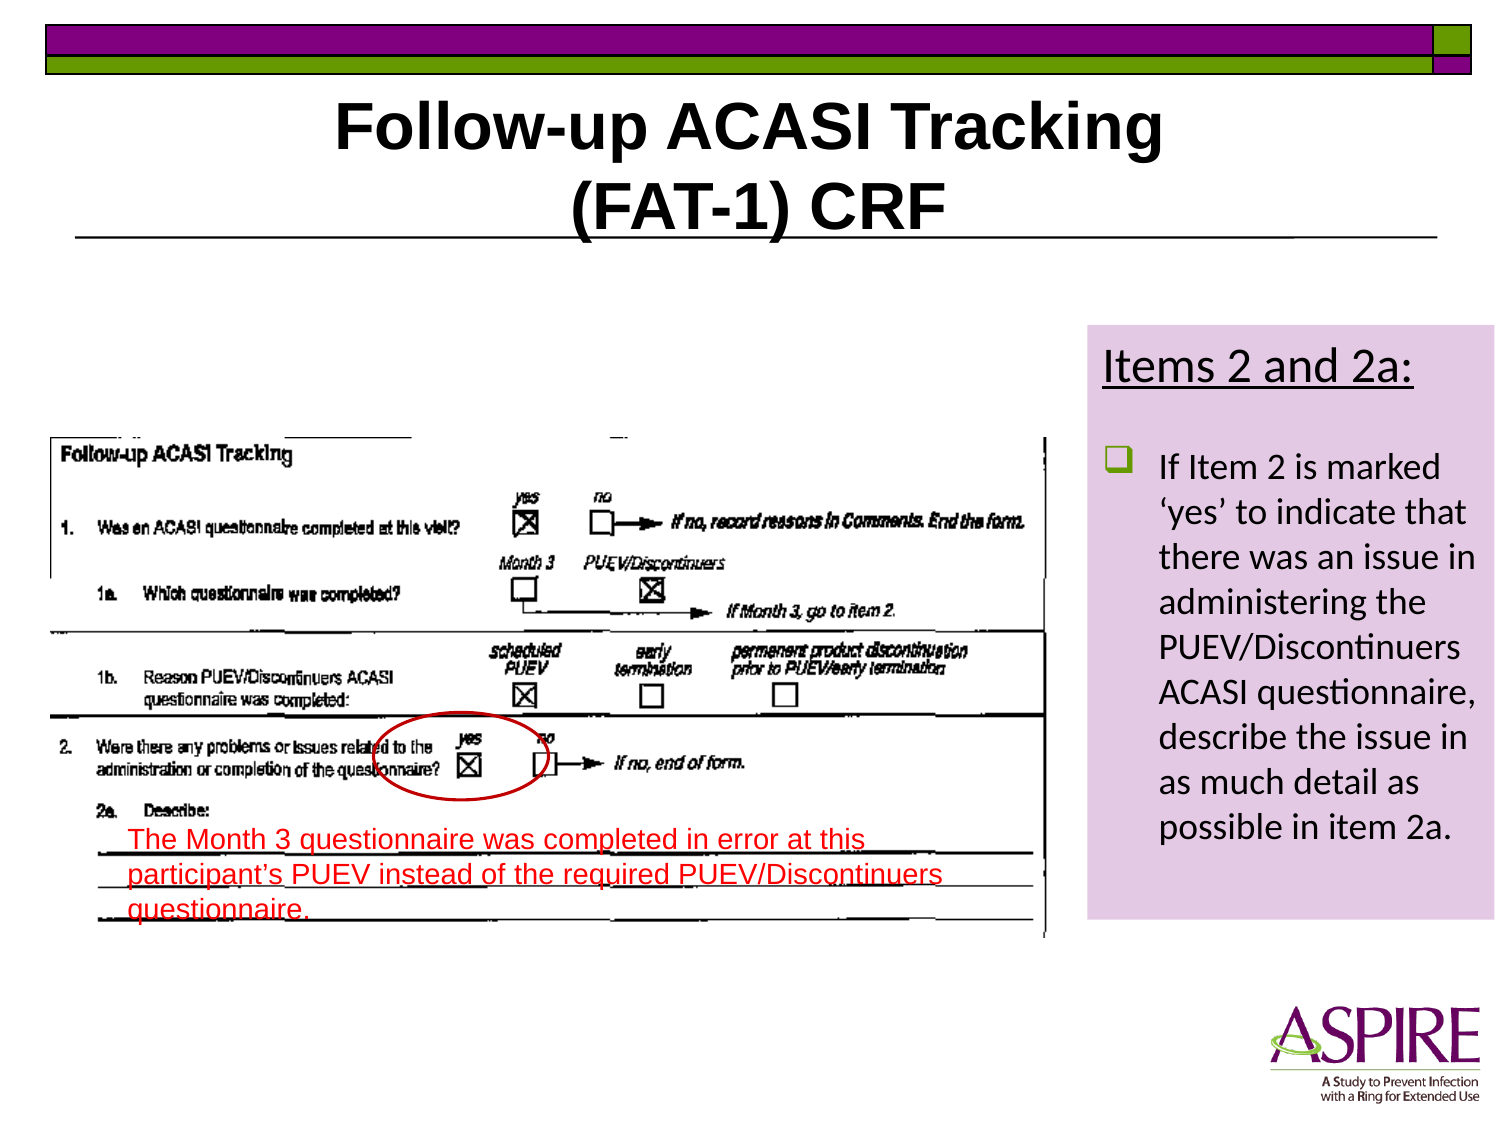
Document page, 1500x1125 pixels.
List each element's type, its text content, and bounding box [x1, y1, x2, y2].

text_box Items 2 and 2a: If Item 2 is marked ‘yes’ to indicate that there was an issue in administering the PUEV/Discontinuers ACASI questionnaire, describe the issue in as much detail as possible in item 2a. [1087, 324, 1495, 920]
title Follow-up ACASI Tracking (FAT-1) CRF [84, 87, 1435, 251]
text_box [49, 437, 1048, 938]
picture [1257, 983, 1496, 1115]
